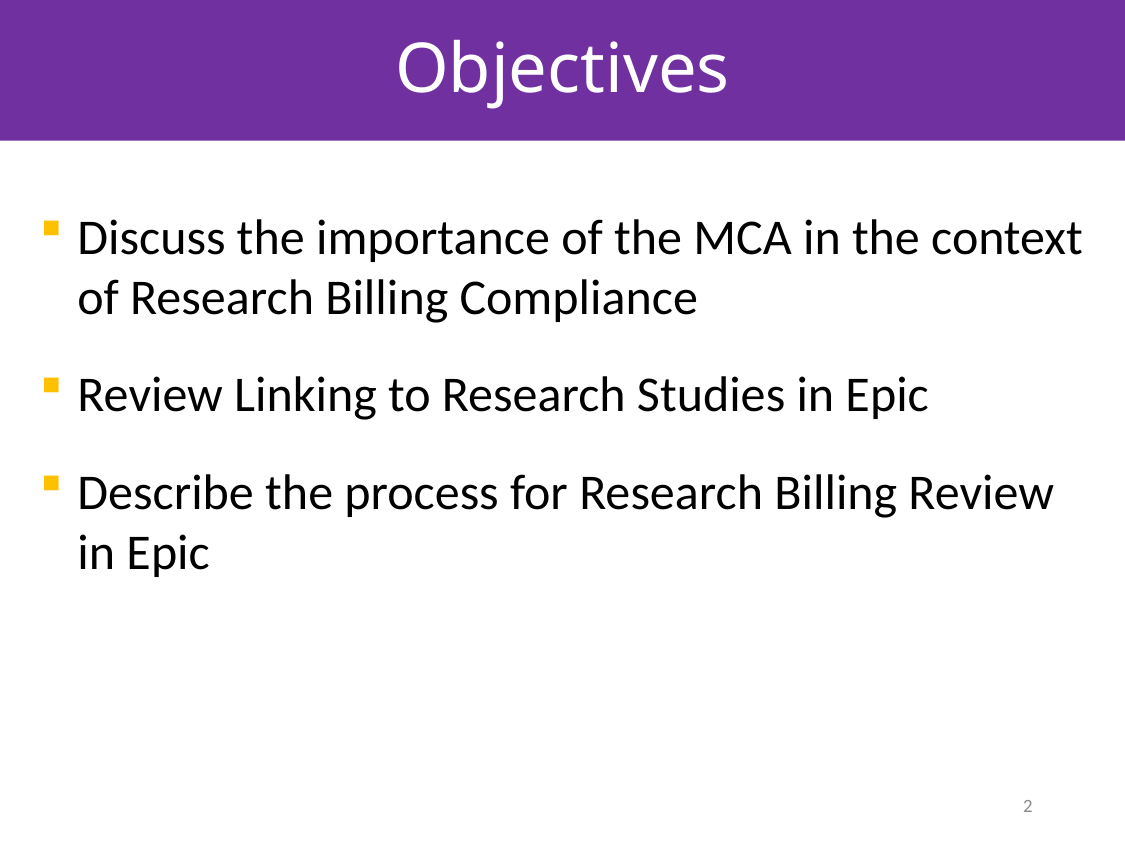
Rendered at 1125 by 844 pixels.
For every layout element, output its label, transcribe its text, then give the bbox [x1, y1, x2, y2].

title Objectives [0, 0, 1125, 141]
text_box Discuss the importance of the MCA in the context of Research Billing Compliance Review Linking to Research Studies in Epic Describe the process for Research Billing Review in Epic [24, 196, 1113, 587]
slide_number 2 [794, 782, 1048, 827]
